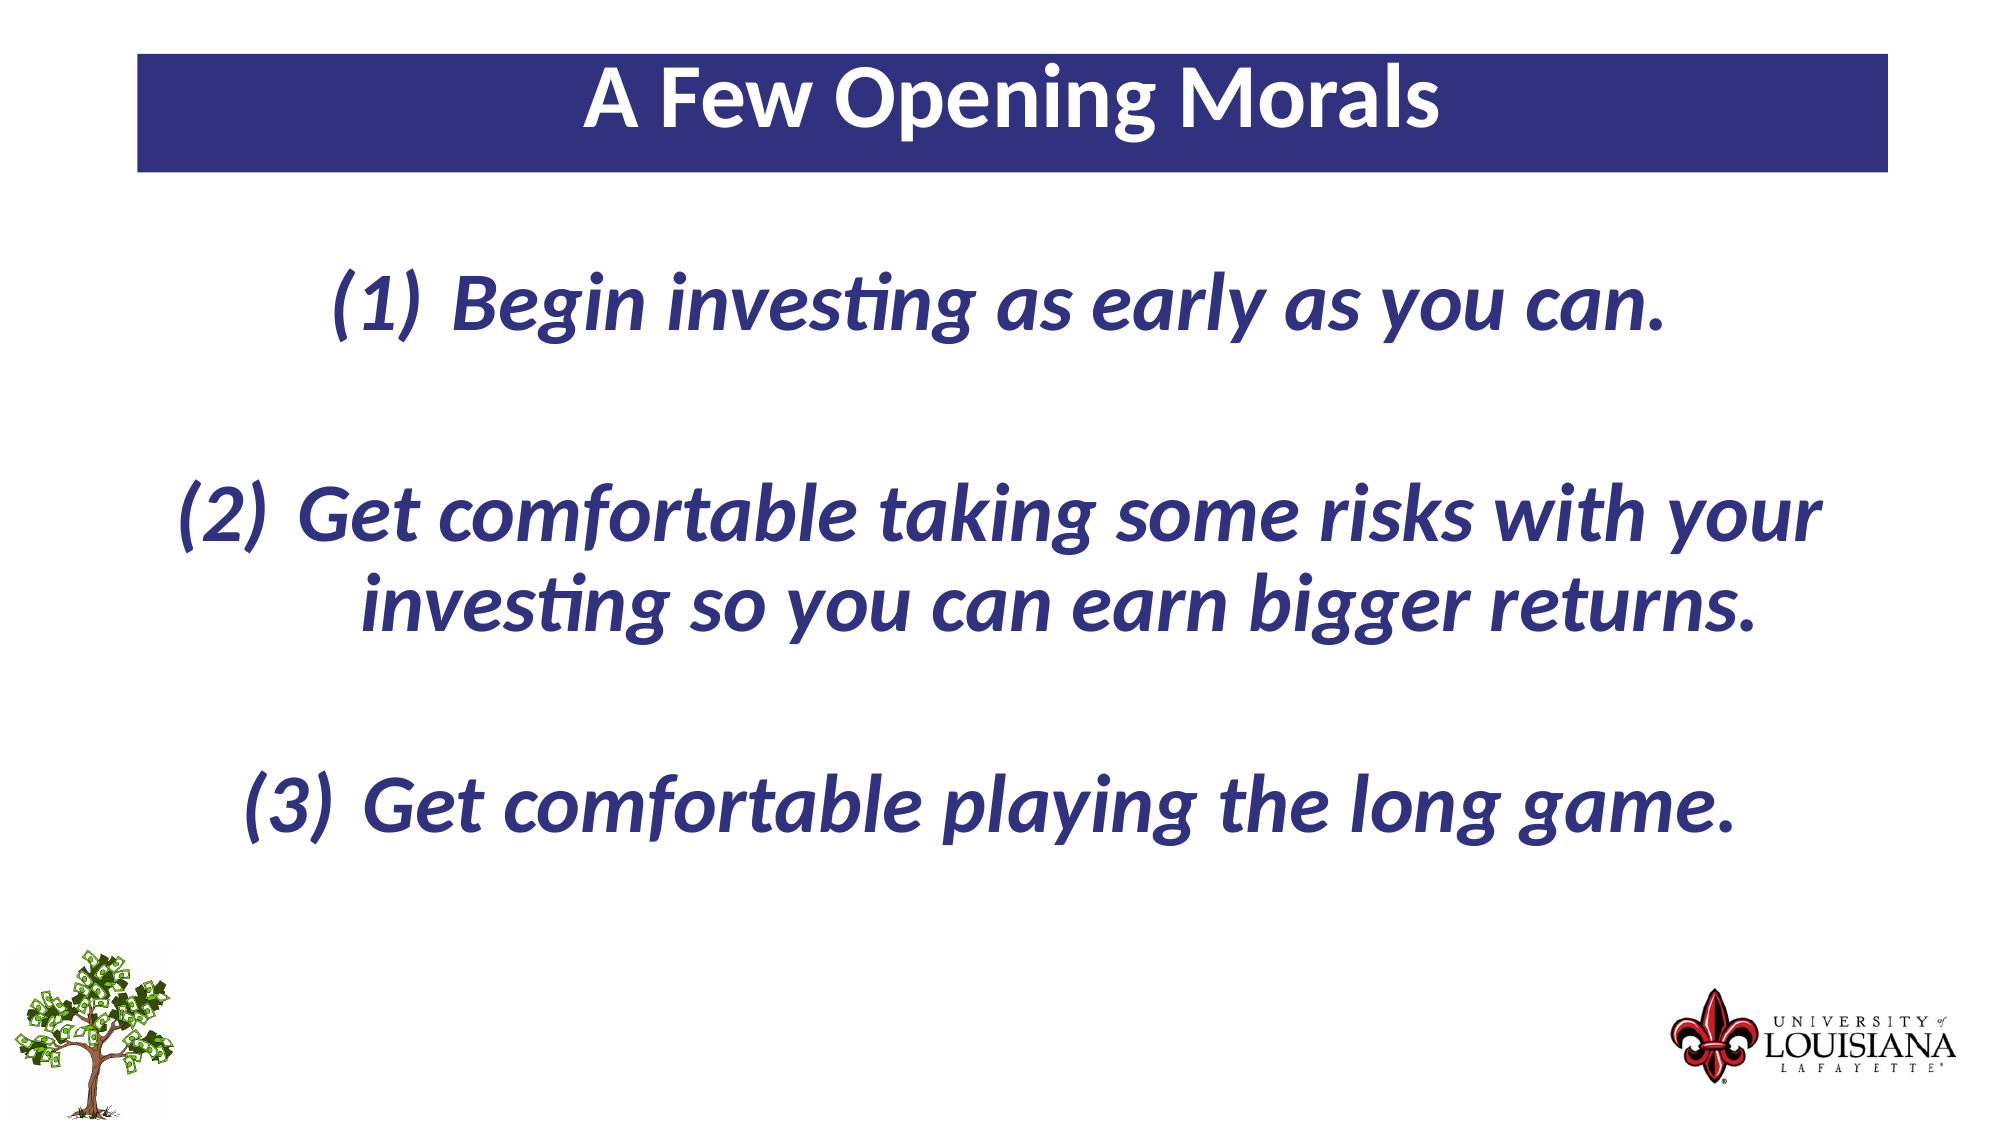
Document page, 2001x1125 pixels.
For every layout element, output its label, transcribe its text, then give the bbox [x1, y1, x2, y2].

picture [14, 949, 174, 1120]
text_box Begin investing as early as you can. Get comfortable taking some risks with your investing so you can earn bigger returns. Get comfortable playing the long game. [137, 251, 1863, 1014]
picture [1657, 977, 1982, 1091]
text_box A Few Opening Morals [137, 53, 1888, 173]
